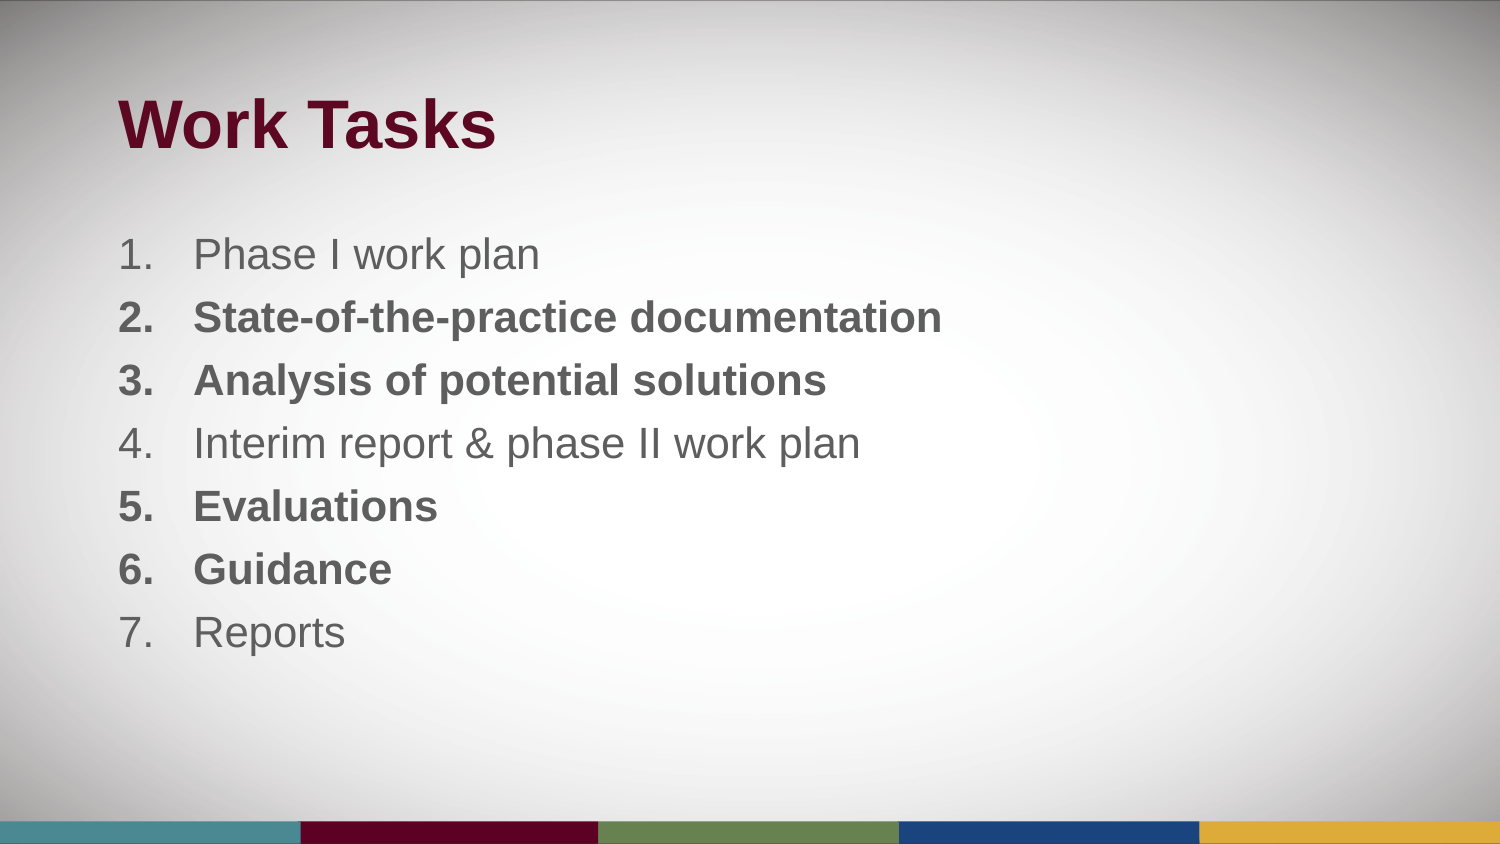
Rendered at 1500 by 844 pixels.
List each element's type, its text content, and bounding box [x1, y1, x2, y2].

list Phase I work plan State-of-the-practice documentation Analysis of potential solutions Interim report & phase II work plan Evaluations Guidance Reports [103, 224, 1397, 760]
title Work Tasks [103, 44, 1397, 208]
picture [0, 0, 1500, 821]
